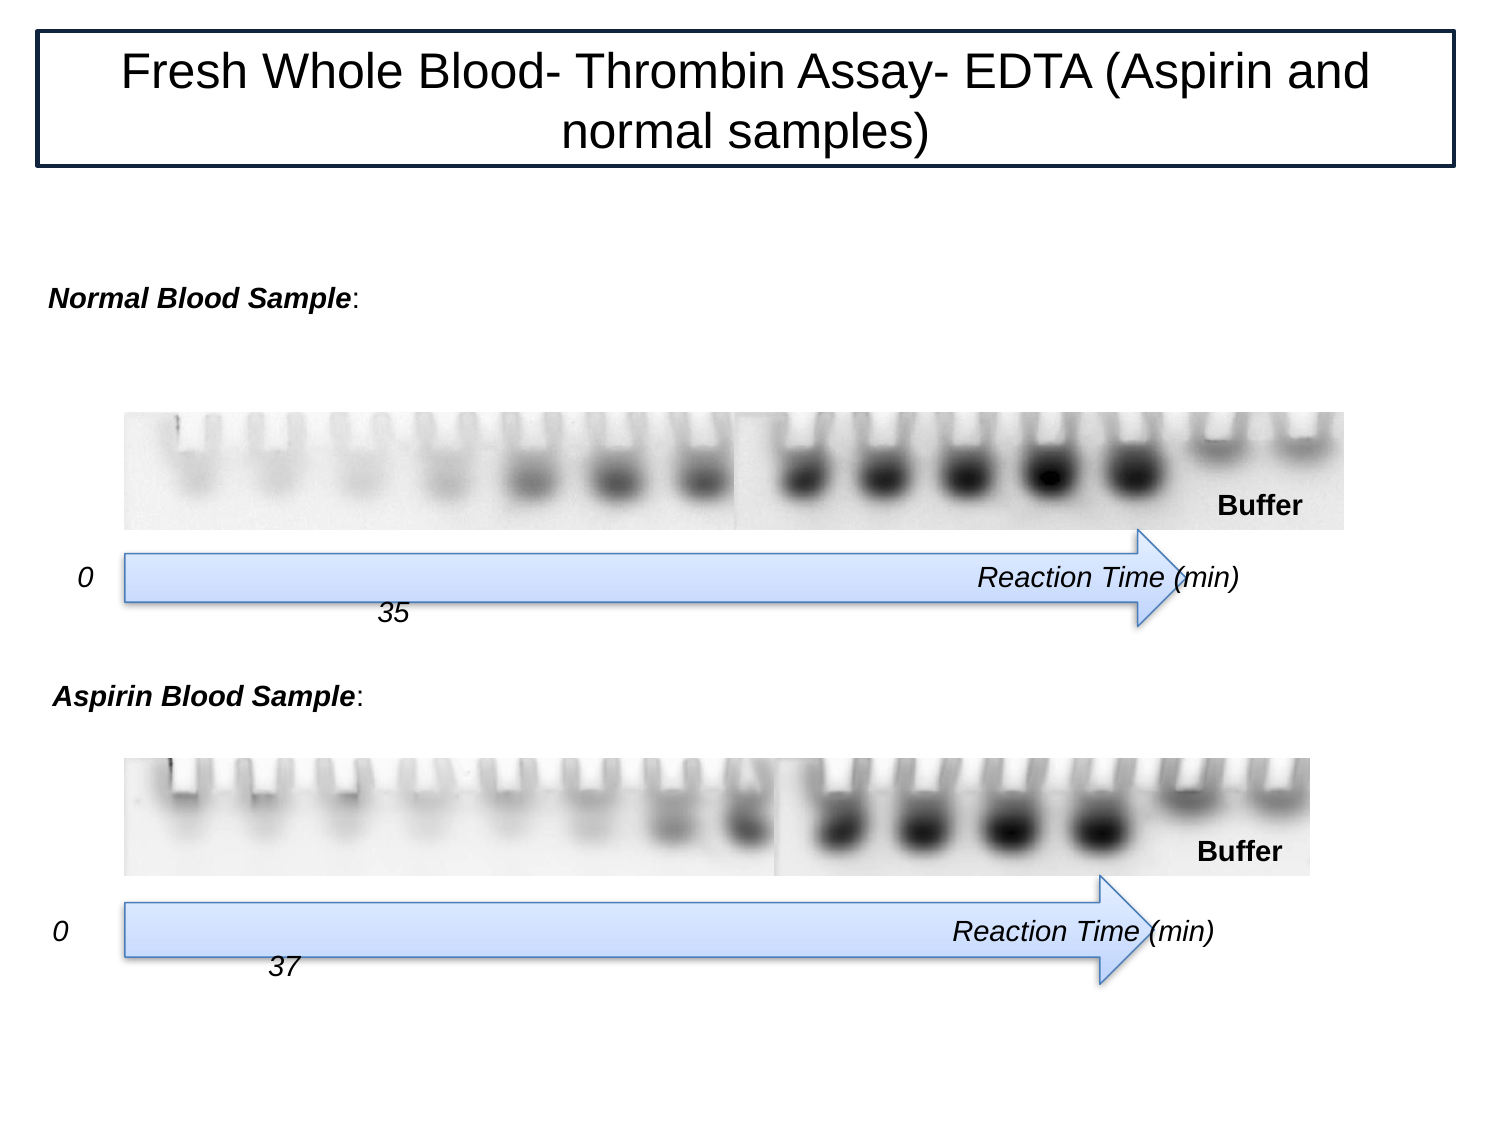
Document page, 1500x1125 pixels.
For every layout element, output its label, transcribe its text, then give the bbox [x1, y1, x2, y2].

text_box [124, 884, 1131, 905]
picture [124, 411, 1344, 530]
text_box [1136, 538, 1160, 550]
picture [124, 758, 1310, 876]
text_box 0 Reaction Time (min) 37 [37, 905, 1459, 990]
text_box Fresh Whole Blood- Thrombin Assay- EDTA (Aspirin and normal samples) [35, 29, 1456, 168]
text_box 0 Reaction Time (min) 35 [62, 550, 1484, 636]
text_box Normal Blood Sample: [33, 272, 1455, 322]
text_box Aspirin Blood Sample: [37, 669, 1459, 720]
